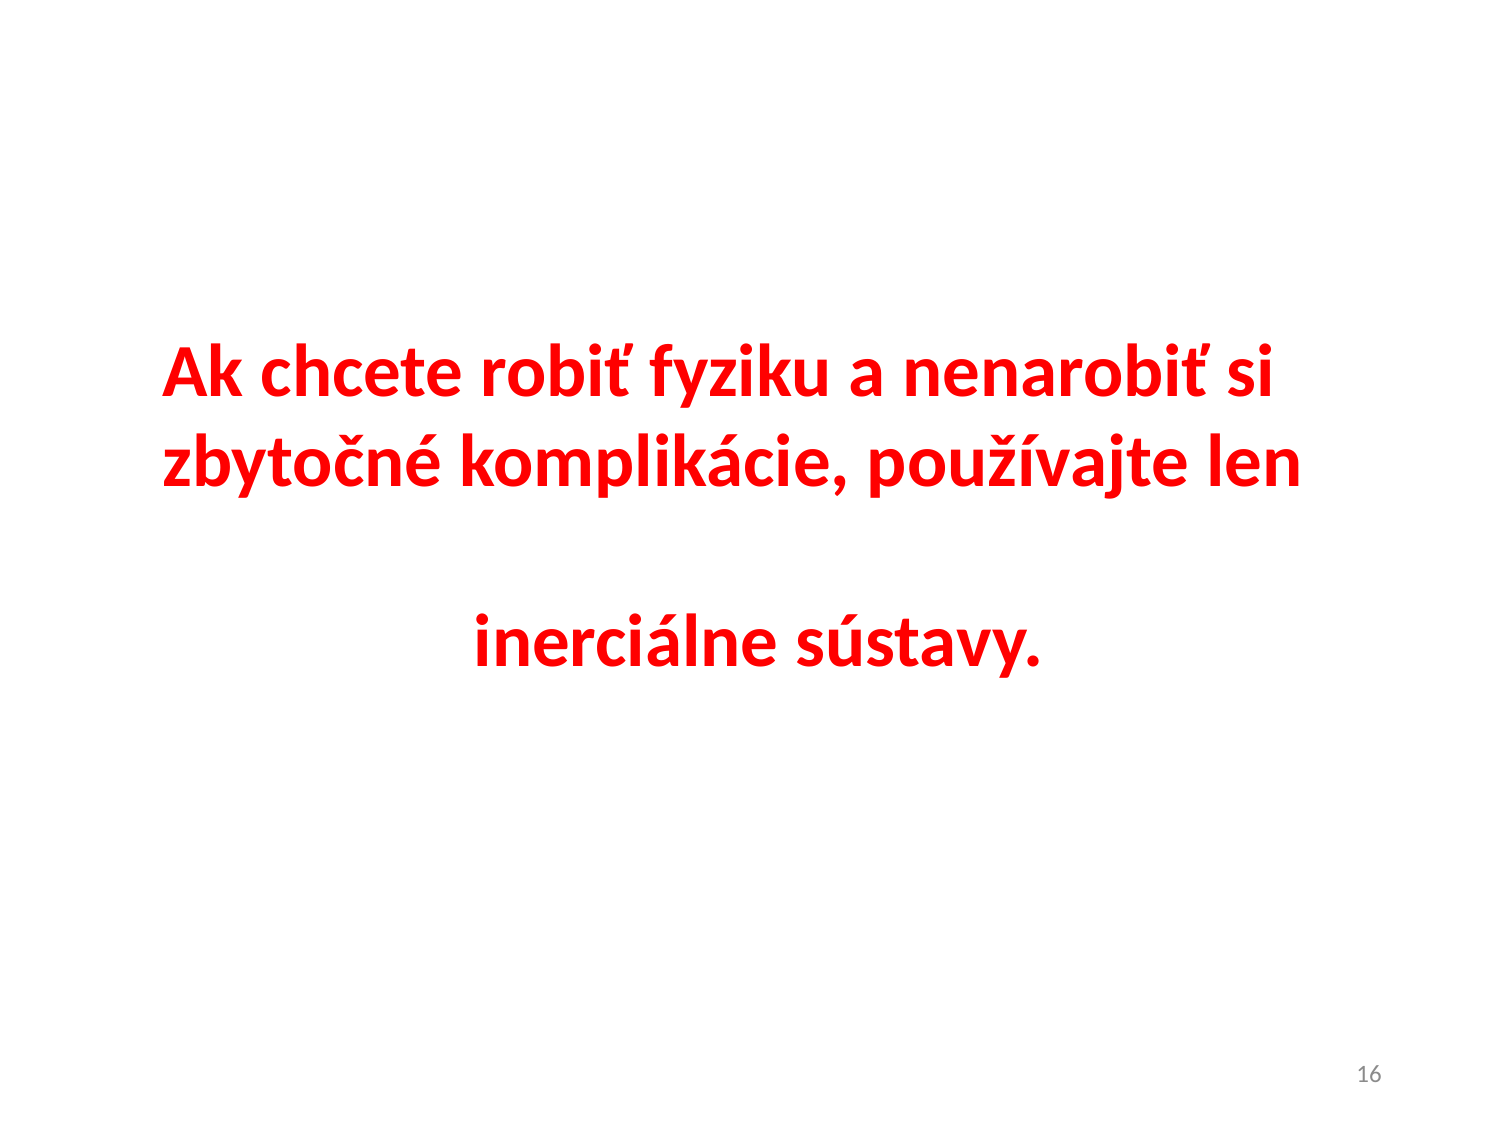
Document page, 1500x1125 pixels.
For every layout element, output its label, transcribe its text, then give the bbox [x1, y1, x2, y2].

text_box Ak chcete robiť fyziku a nenarobiť si zbytočné komplikácie, používajte len inerciálne sústavy. [147, 314, 1353, 690]
slide_number 16 [1059, 1042, 1397, 1103]
